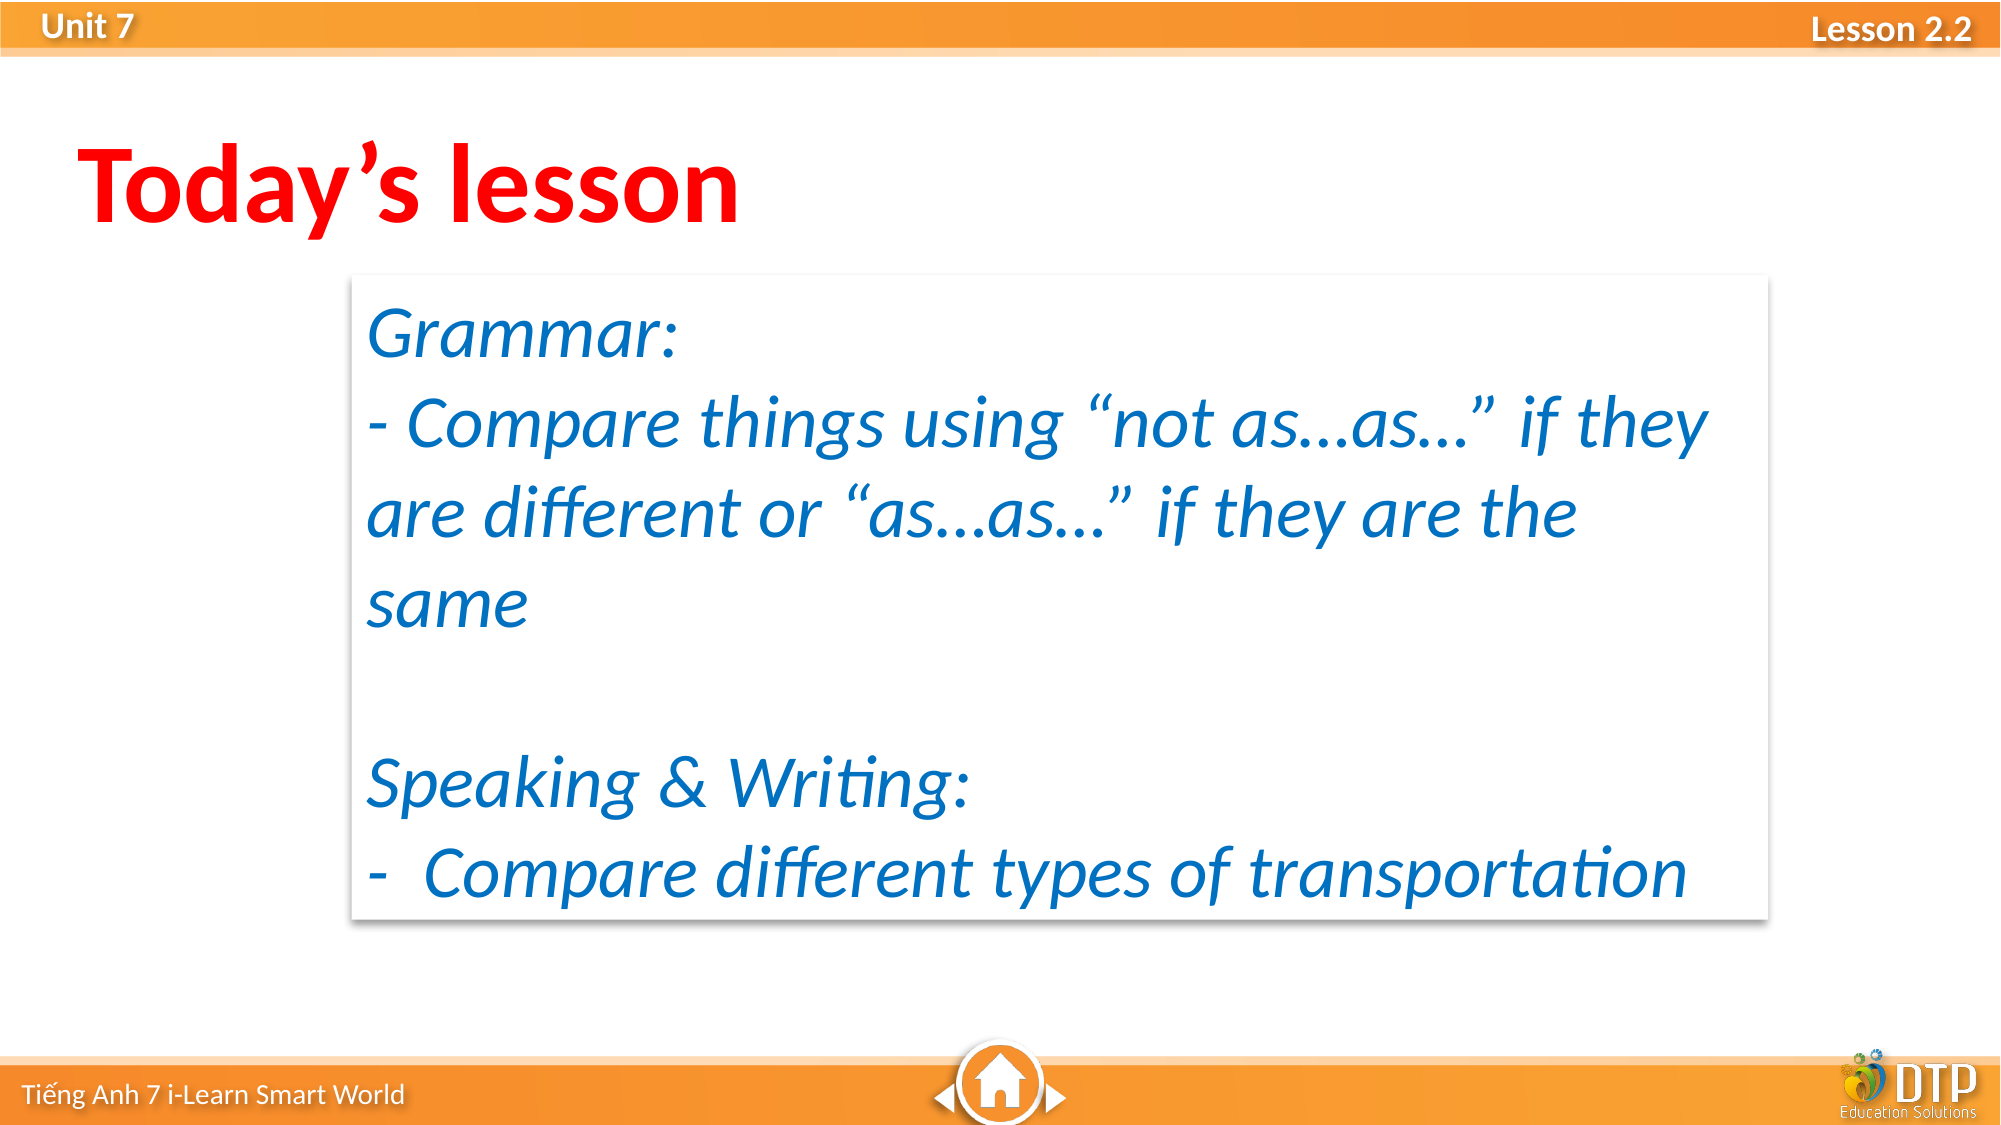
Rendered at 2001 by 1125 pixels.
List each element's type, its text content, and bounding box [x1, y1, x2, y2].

picture [0, 2, 2001, 1125]
text_box Grammar: - Compare things using “not as…as…” if they are different or “as…as…” if they are the same Speaking & Writing: - Compare different types of transportation [351, 274, 1769, 920]
text_box Today’s lesson [62, 102, 758, 252]
